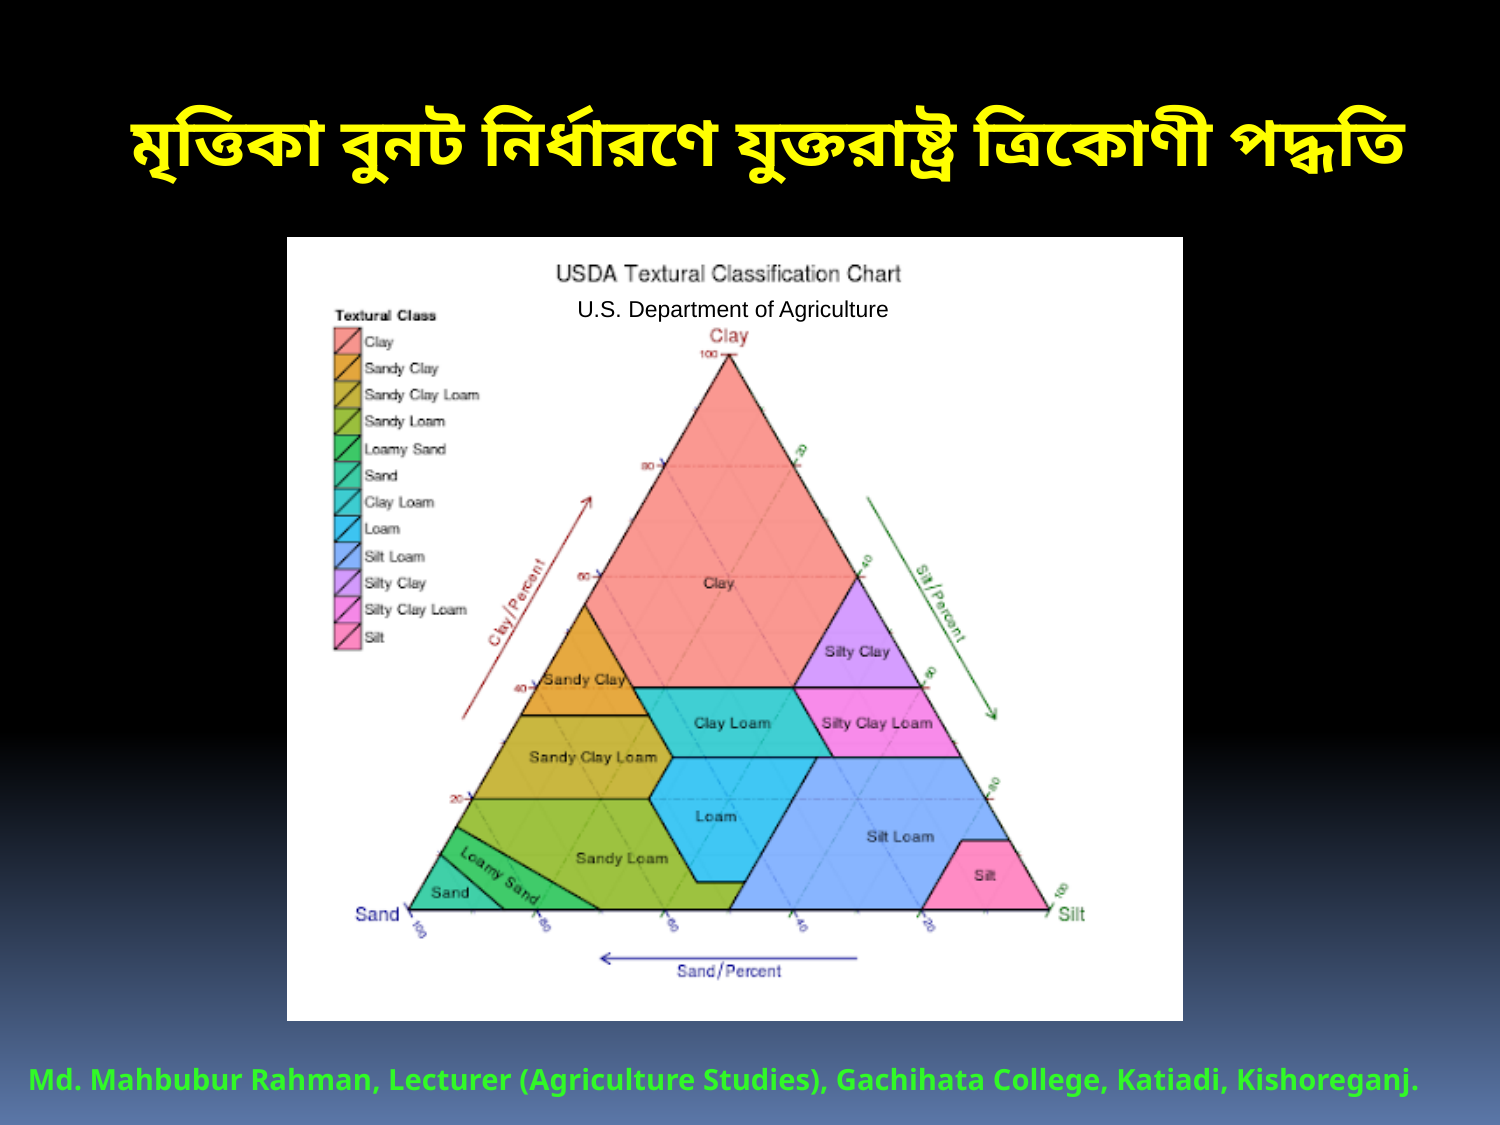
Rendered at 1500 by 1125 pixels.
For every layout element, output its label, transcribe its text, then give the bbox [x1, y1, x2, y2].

picture [287, 236, 1183, 1021]
text_box Md. Mahbubur Rahman, Lecturer (Agriculture Studies), Gachihata College, Katiadi, Kishoreganj. [13, 1053, 1500, 1104]
text_box মৃত্তিকা বুনট নির্ধারণে যুক্তরাষ্ট্র ত্রিকোণী পদ্ধতি [24, 62, 1450, 188]
